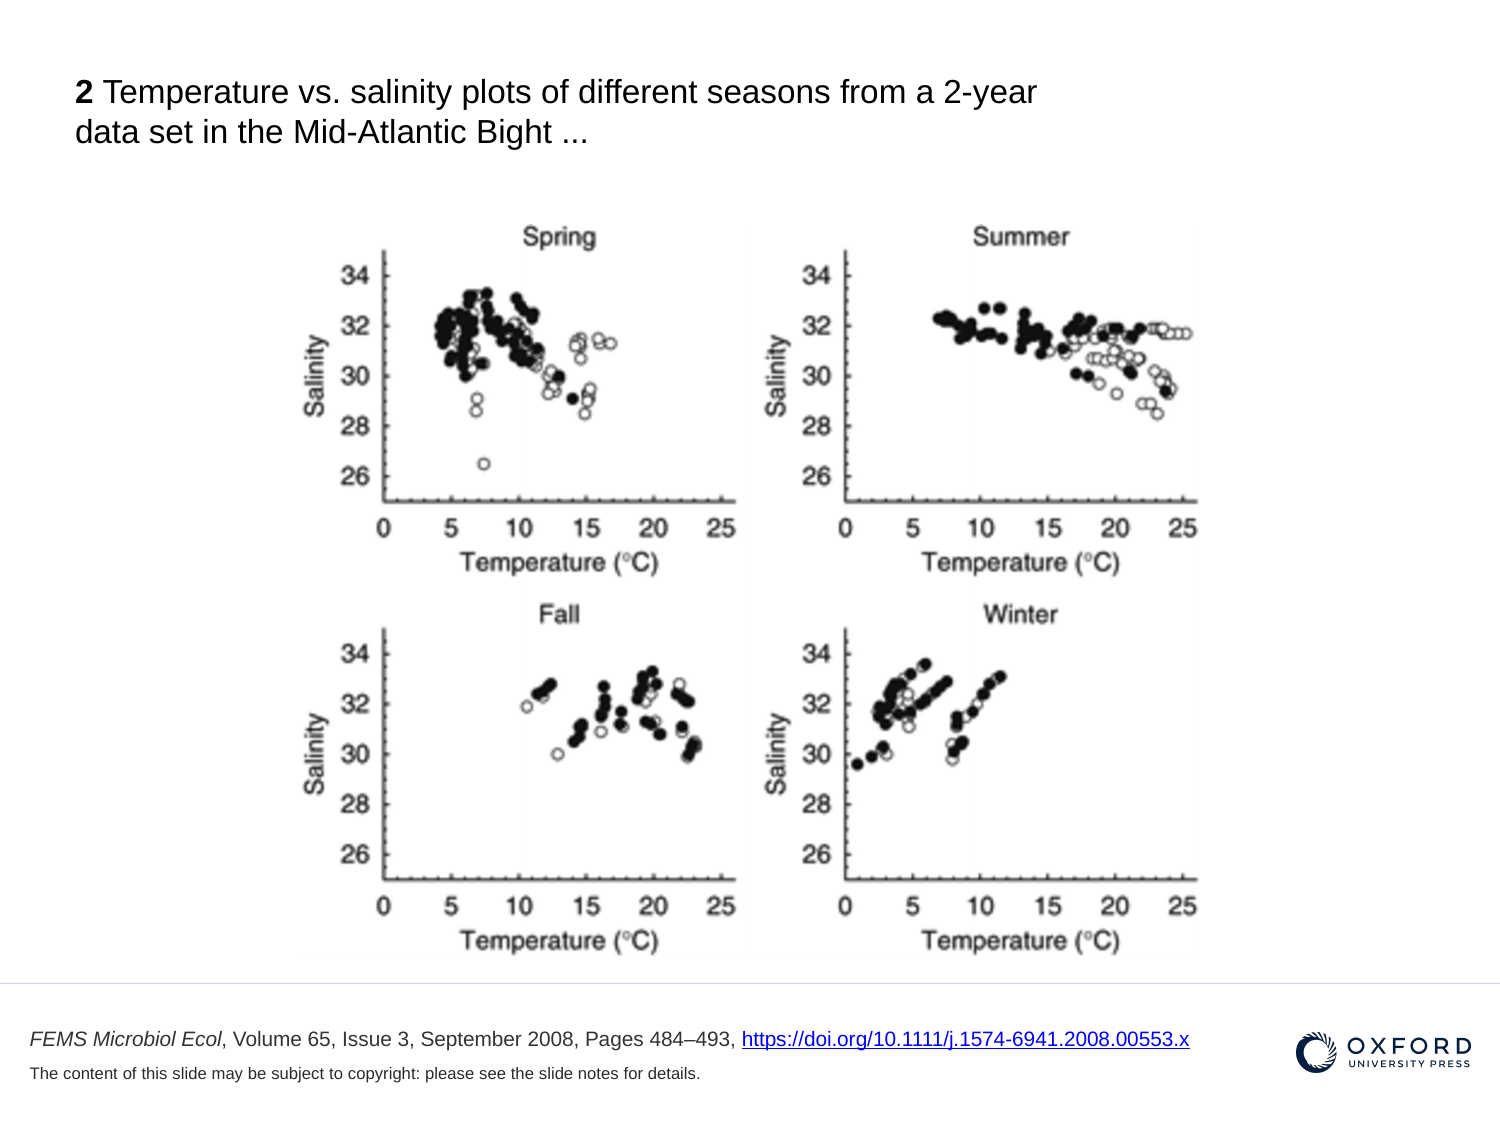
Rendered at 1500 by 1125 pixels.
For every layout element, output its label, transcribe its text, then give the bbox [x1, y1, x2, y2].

title 2 Temperature vs. salinity plots of different seasons from a 2-year data set in the Mid-Atlantic Bight ... [75, 69, 1078, 171]
footer FEMS Microbiol Ecol, Volume 65, Issue 3, September 2008, Pages 484–493, https://doi.org/10.1111/j.1574-6941.2008.00553.x The content of this slide may be subject to copyright: please see the slide notes for details. [0, 983, 1260, 1125]
picture [302, 224, 1200, 957]
picture [1296, 1032, 1471, 1073]
